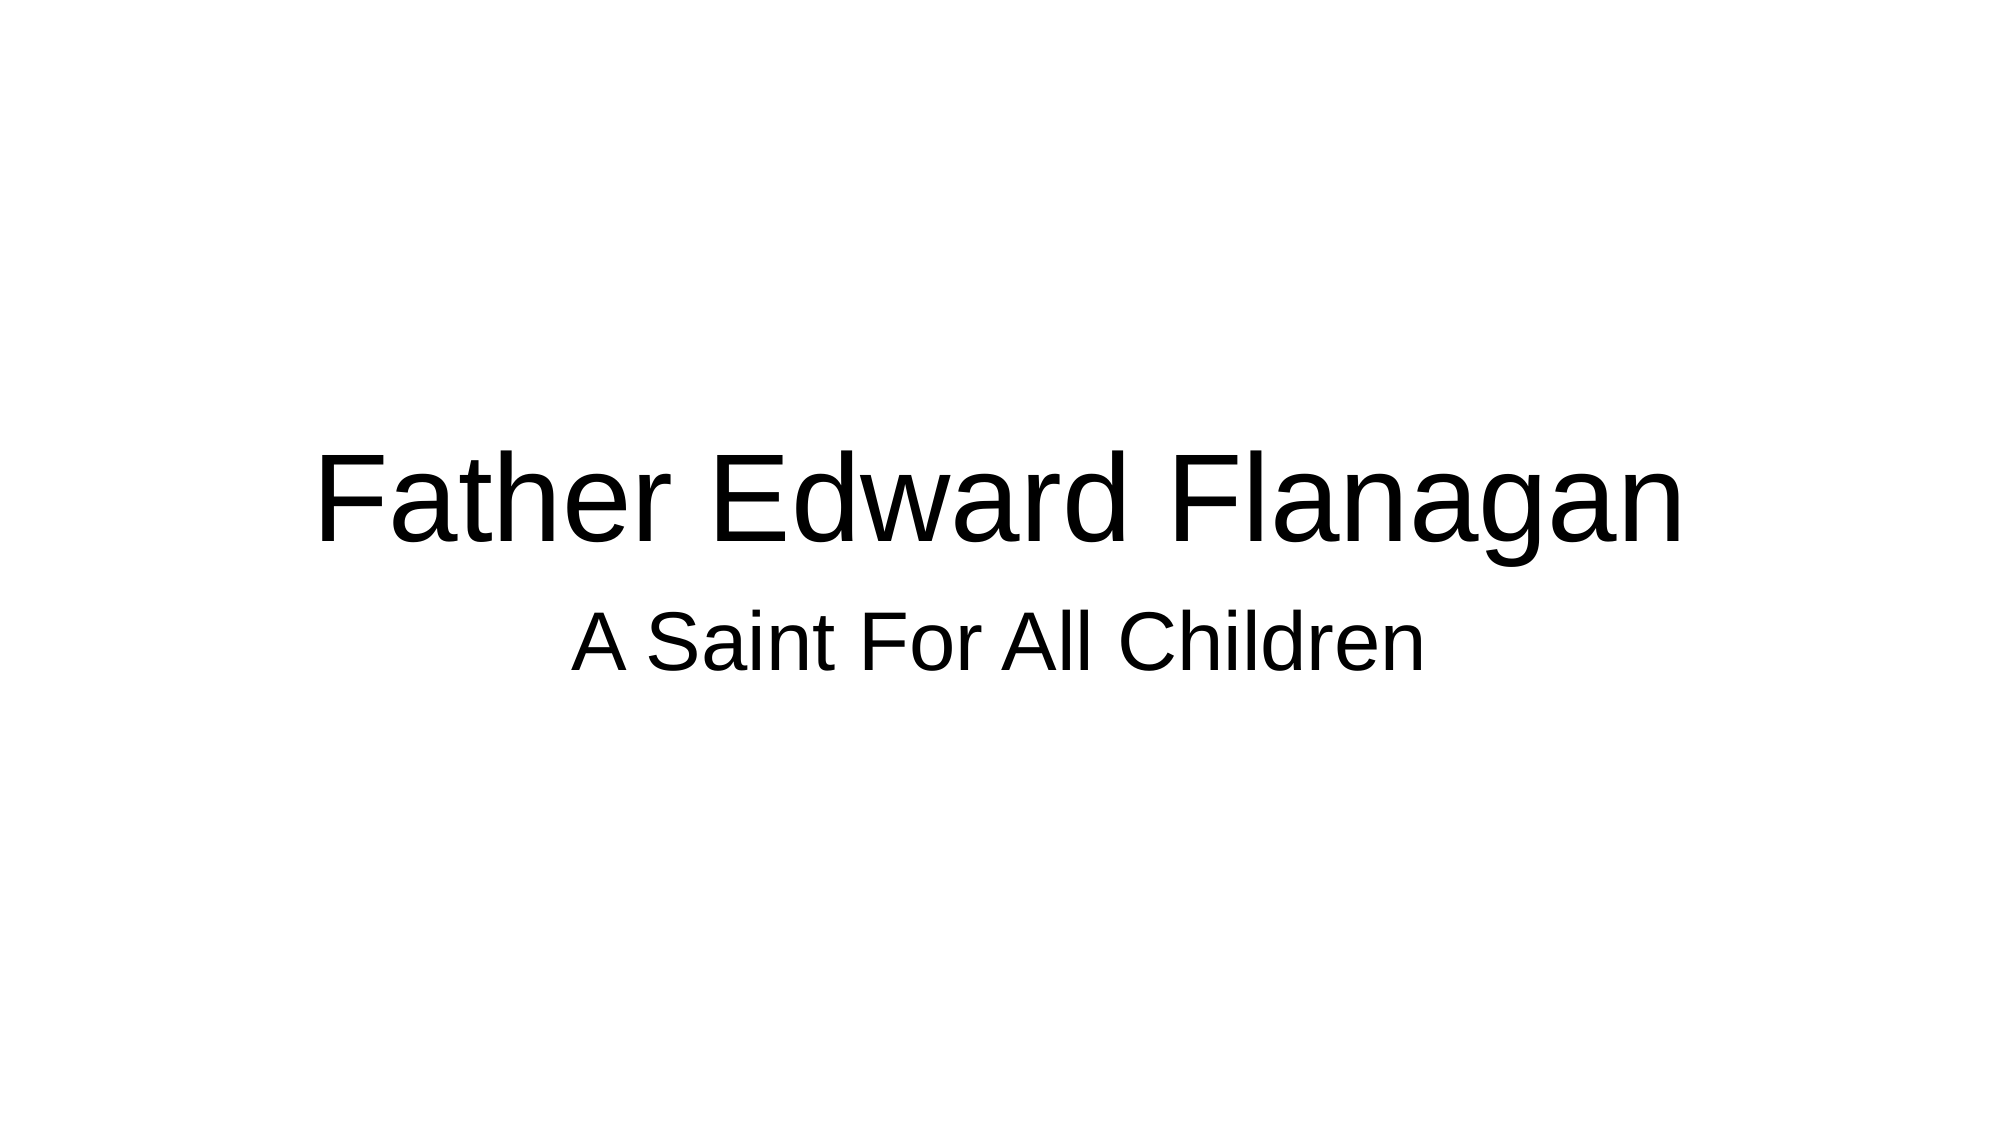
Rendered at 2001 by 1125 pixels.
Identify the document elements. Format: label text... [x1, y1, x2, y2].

title Father Edward Flanagan [249, 184, 1750, 576]
subtitle A Saint For All Children [249, 590, 1750, 863]
